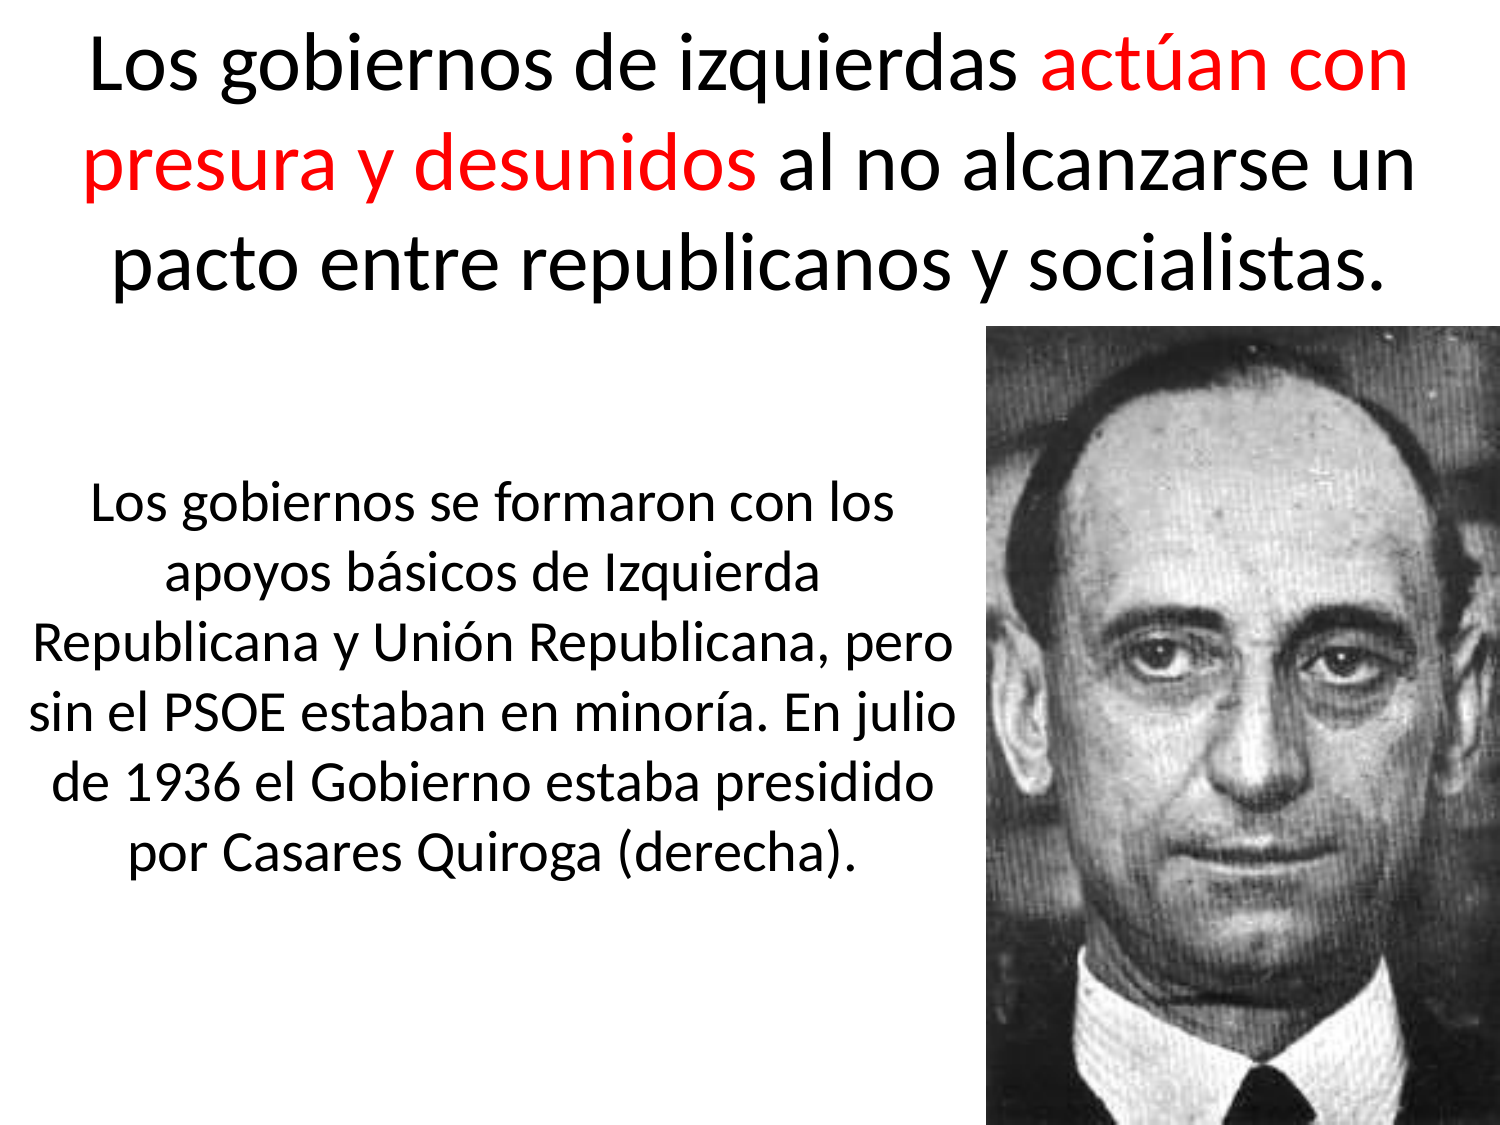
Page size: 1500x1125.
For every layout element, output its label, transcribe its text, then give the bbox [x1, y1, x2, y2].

text_box Los gobiernos de izquierdas actúan con presura y desunidos al no alcanzarse un pacto entre republicanos y socialistas. [0, 0, 1500, 315]
text_box Los gobiernos se formaron con los apoyos básicos de Izquierda Republicana y Unión Republicana, pero sin el PSOE estaban en minoría. En julio de 1936 el Gobierno estaba presidido por Casares Quiroga (derecha). [0, 456, 980, 891]
picture [985, 325, 1500, 1125]
